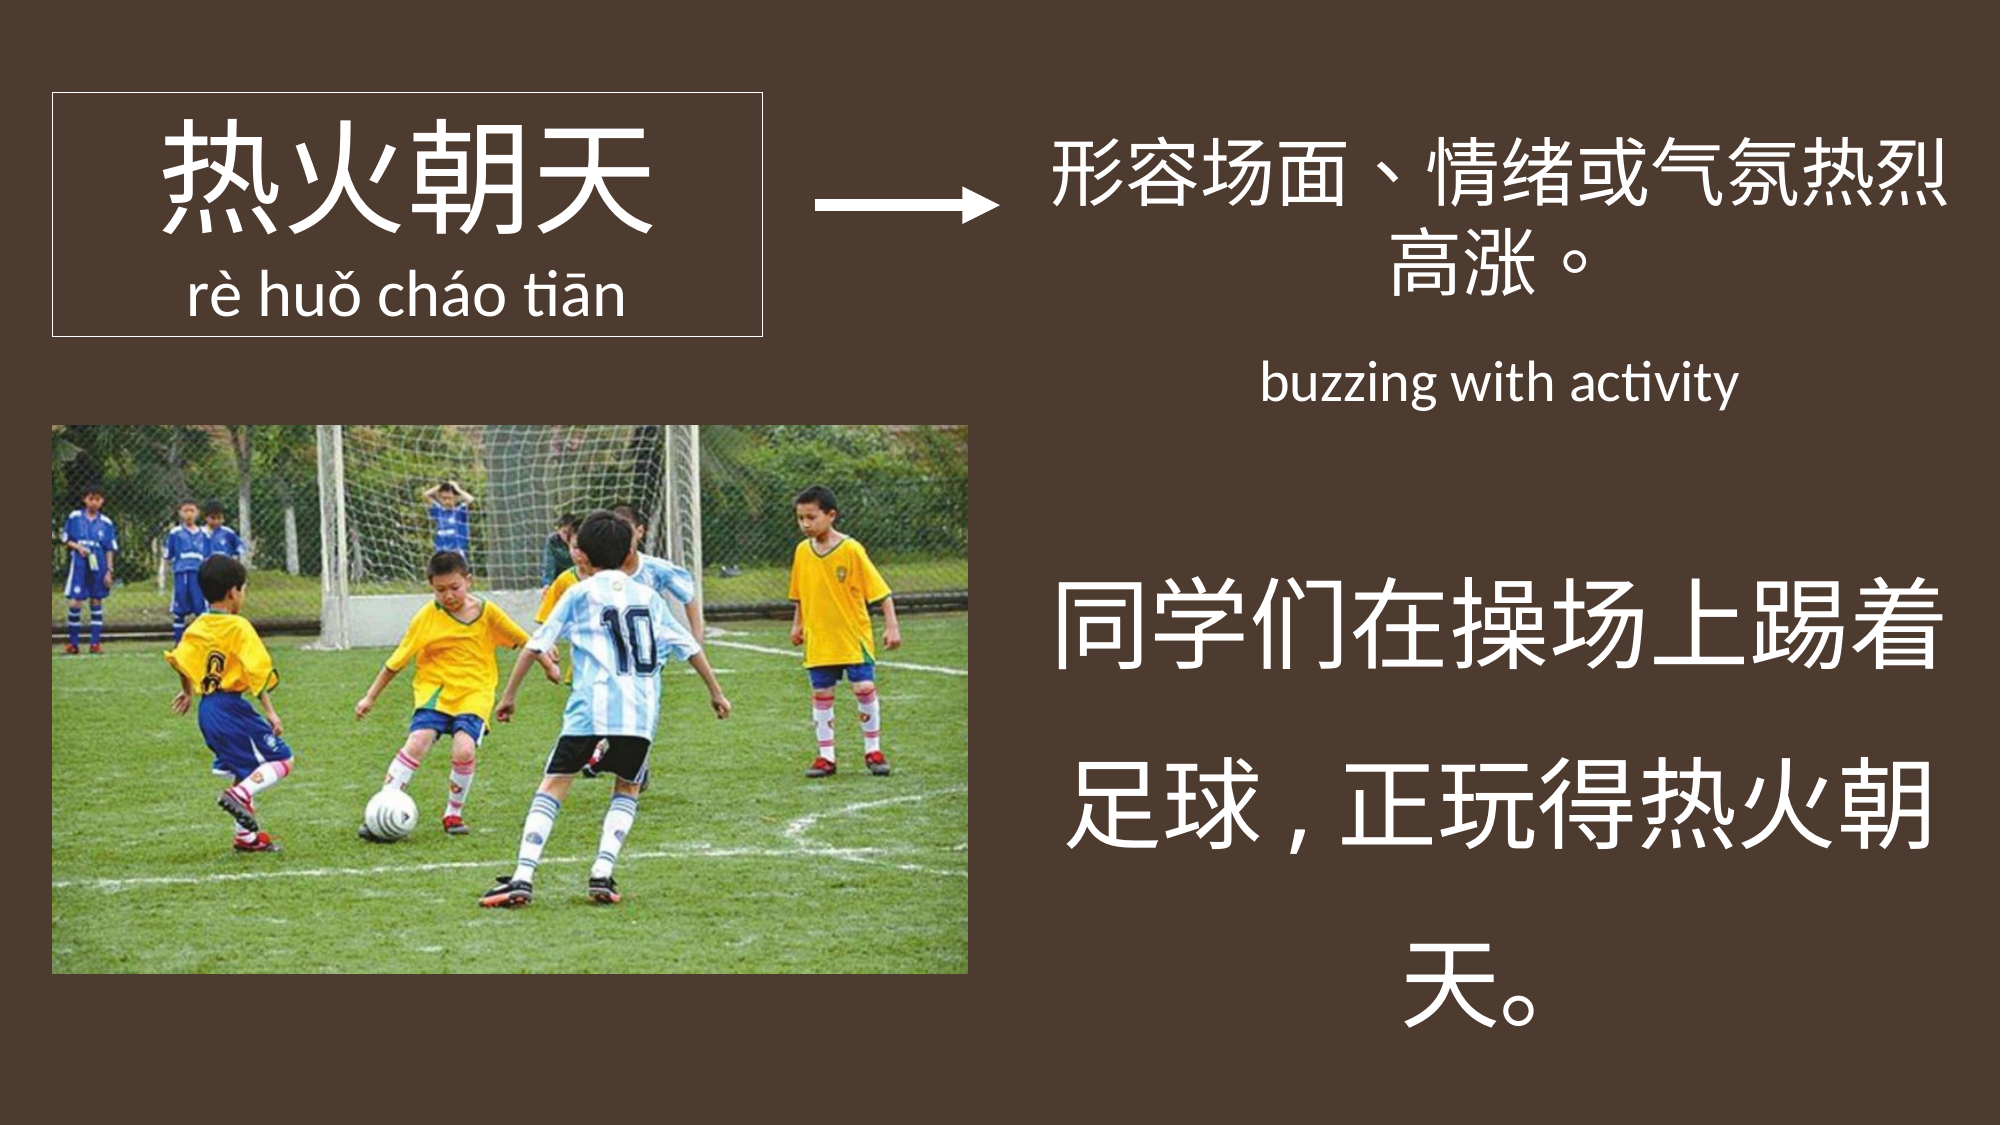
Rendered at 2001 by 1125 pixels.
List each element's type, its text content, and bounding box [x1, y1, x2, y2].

text_box 形容场面、情绪或气氛热烈高涨。 [999, 117, 2000, 313]
text_box 同学们在操场上踢着足球,正玩得热火朝天。 [999, 493, 2000, 1049]
text_box buzzing with activity [998, 335, 2000, 421]
text_box 热火朝天 rè huǒ cháo tiān [52, 92, 763, 337]
picture [52, 425, 968, 974]
